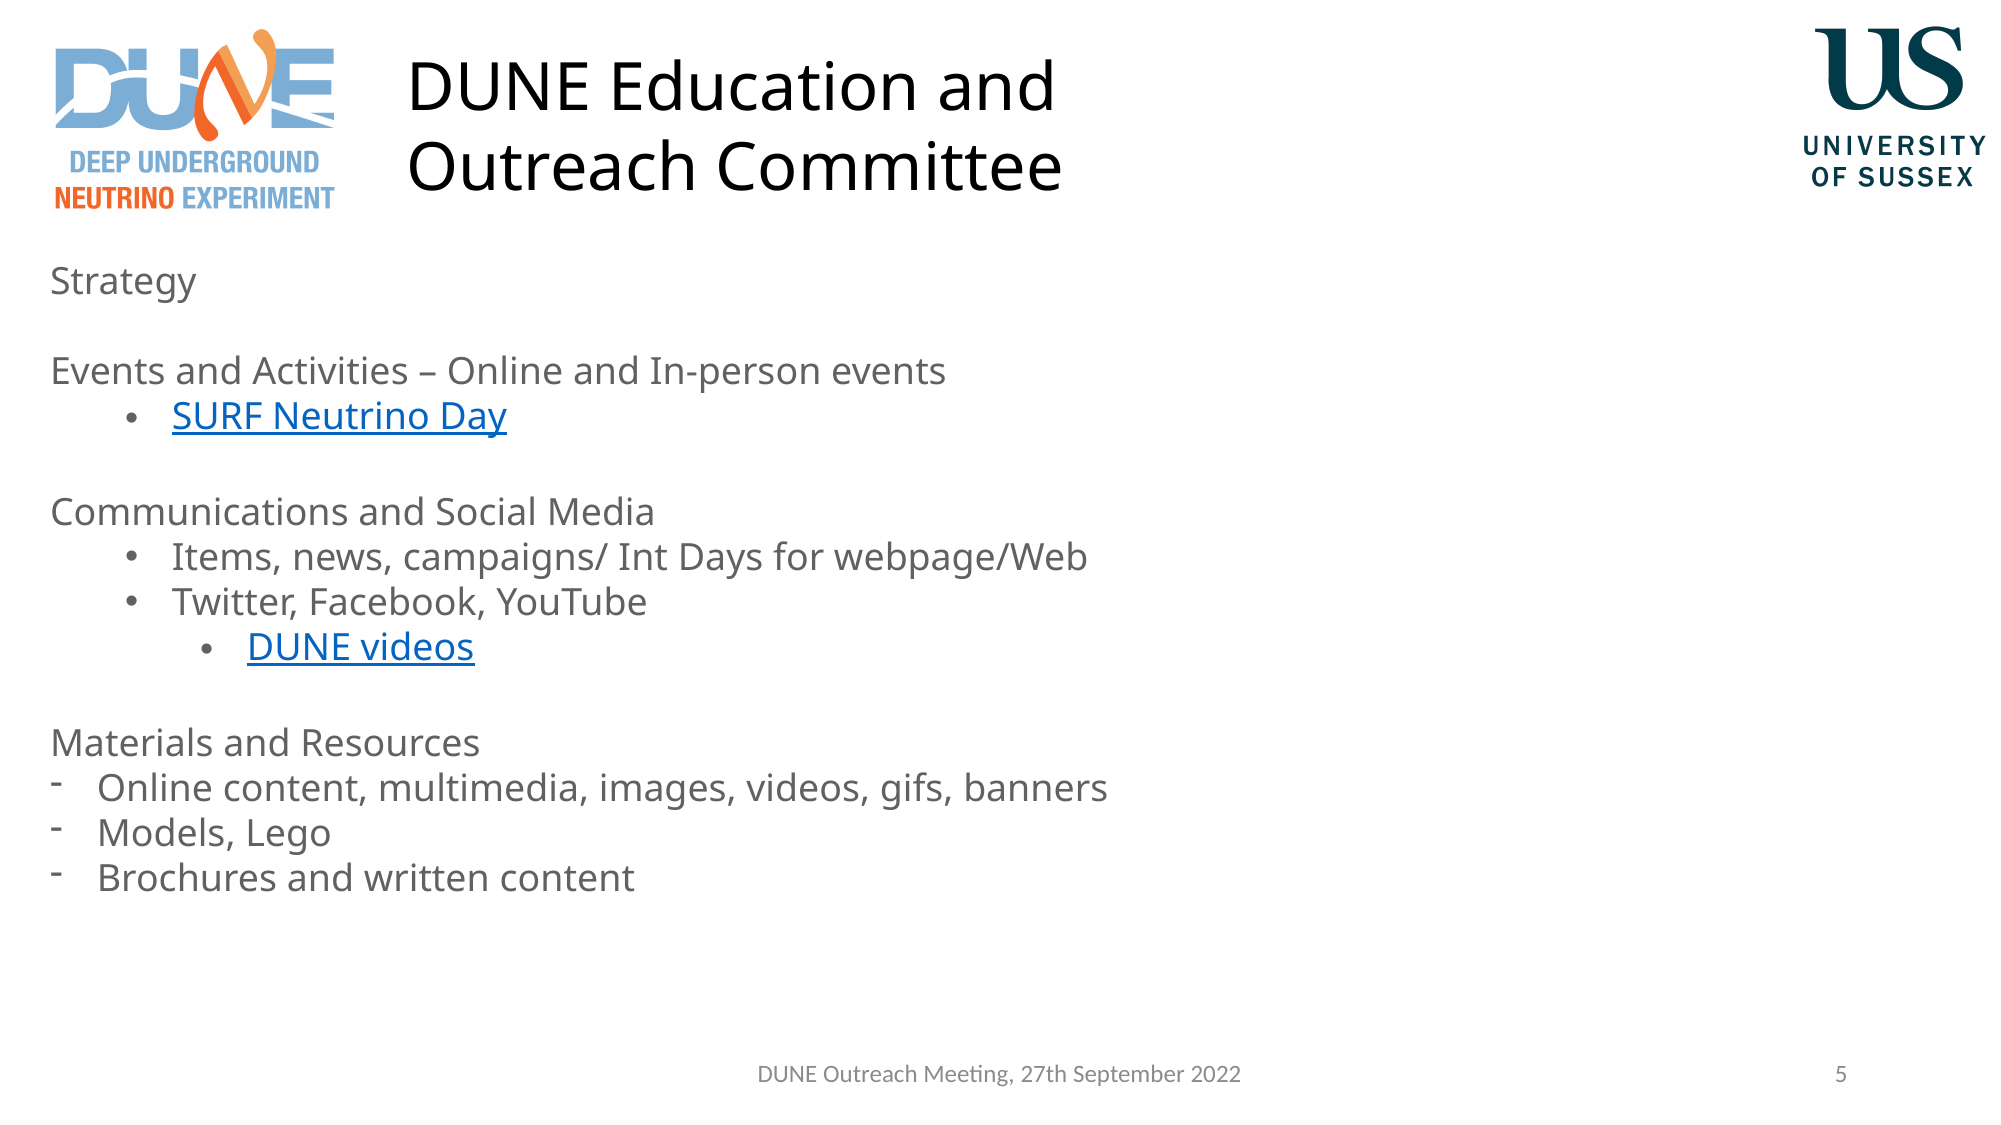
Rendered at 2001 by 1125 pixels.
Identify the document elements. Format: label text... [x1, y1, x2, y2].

text_box DUNE Education and Outreach Committee [391, 36, 1338, 212]
footer DUNE Outreach Meeting, 27th September 2022 [662, 1042, 1338, 1103]
text_box Strategy Events and Activities – Online and In-person events SURF Neutrino Day Communications and Social Media Items, news, campaigns/ Int Days for webpage/Web Twitter, Facebook, YouTube DUNE videos Materials and Resources Online content, multimedia, images, videos, gifs, banners Models, Lego Brochures and written content [35, 249, 1233, 907]
picture [1786, 0, 2000, 214]
slide_number 5 [1412, 1042, 1863, 1103]
picture [53, 24, 337, 214]
